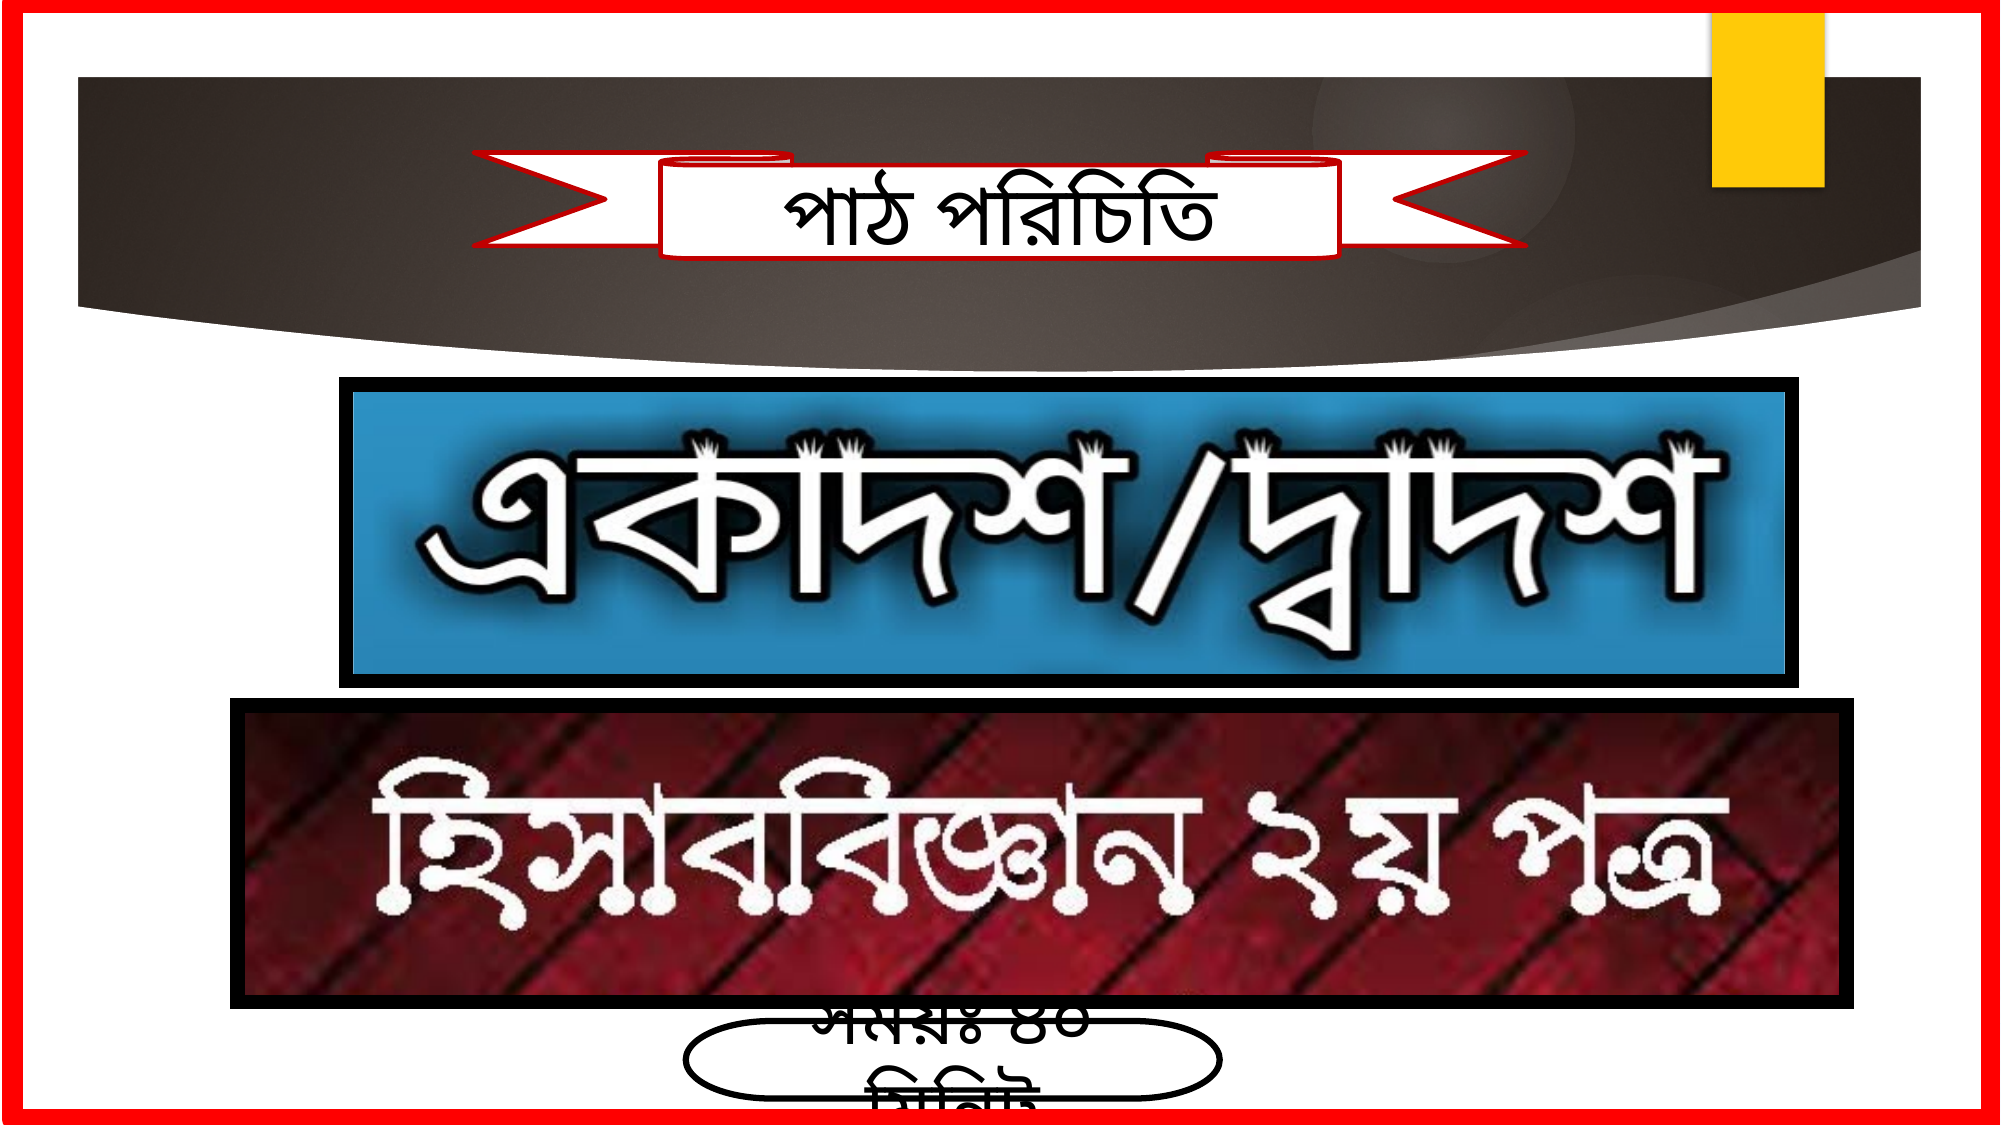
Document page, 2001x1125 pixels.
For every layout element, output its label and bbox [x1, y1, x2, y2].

text_box [11, 1, 1993, 1121]
picture [353, 391, 1785, 674]
picture [244, 712, 1840, 996]
